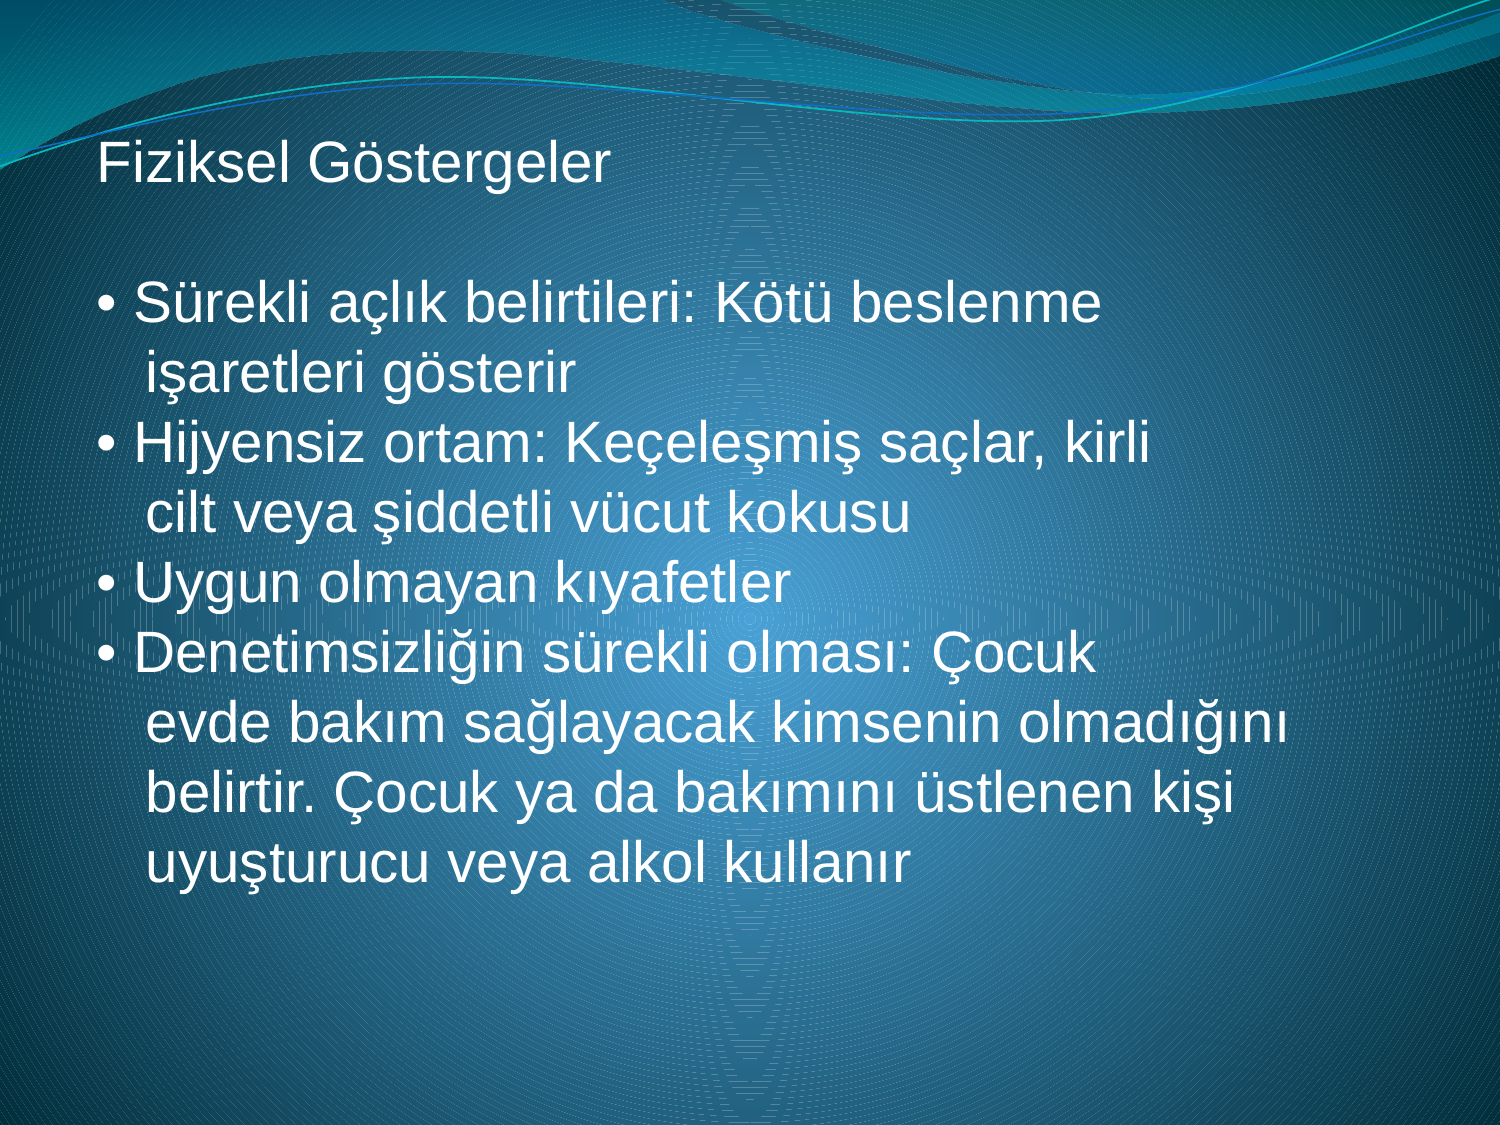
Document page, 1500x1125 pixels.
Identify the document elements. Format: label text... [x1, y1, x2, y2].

text_box Fiziksel Göstergeler • Sürekli açlık belirtileri: Kötü beslenme işaretleri gösterir • Hijyensiz ortam: Keçeleşmiş saçlar, kirli cilt veya şiddetli vücut kokusu • Uygun olmayan kıyafetler • Denetimsizliğin sürekli olması: Çocuk evde bakım sağlayacak kimsenin olmadığını belirtir. Çocuk ya da bakımını üstlenen kişi uyuşturucu veya alkol kullanır [82, 117, 1500, 902]
list [64, 70, 1416, 1032]
